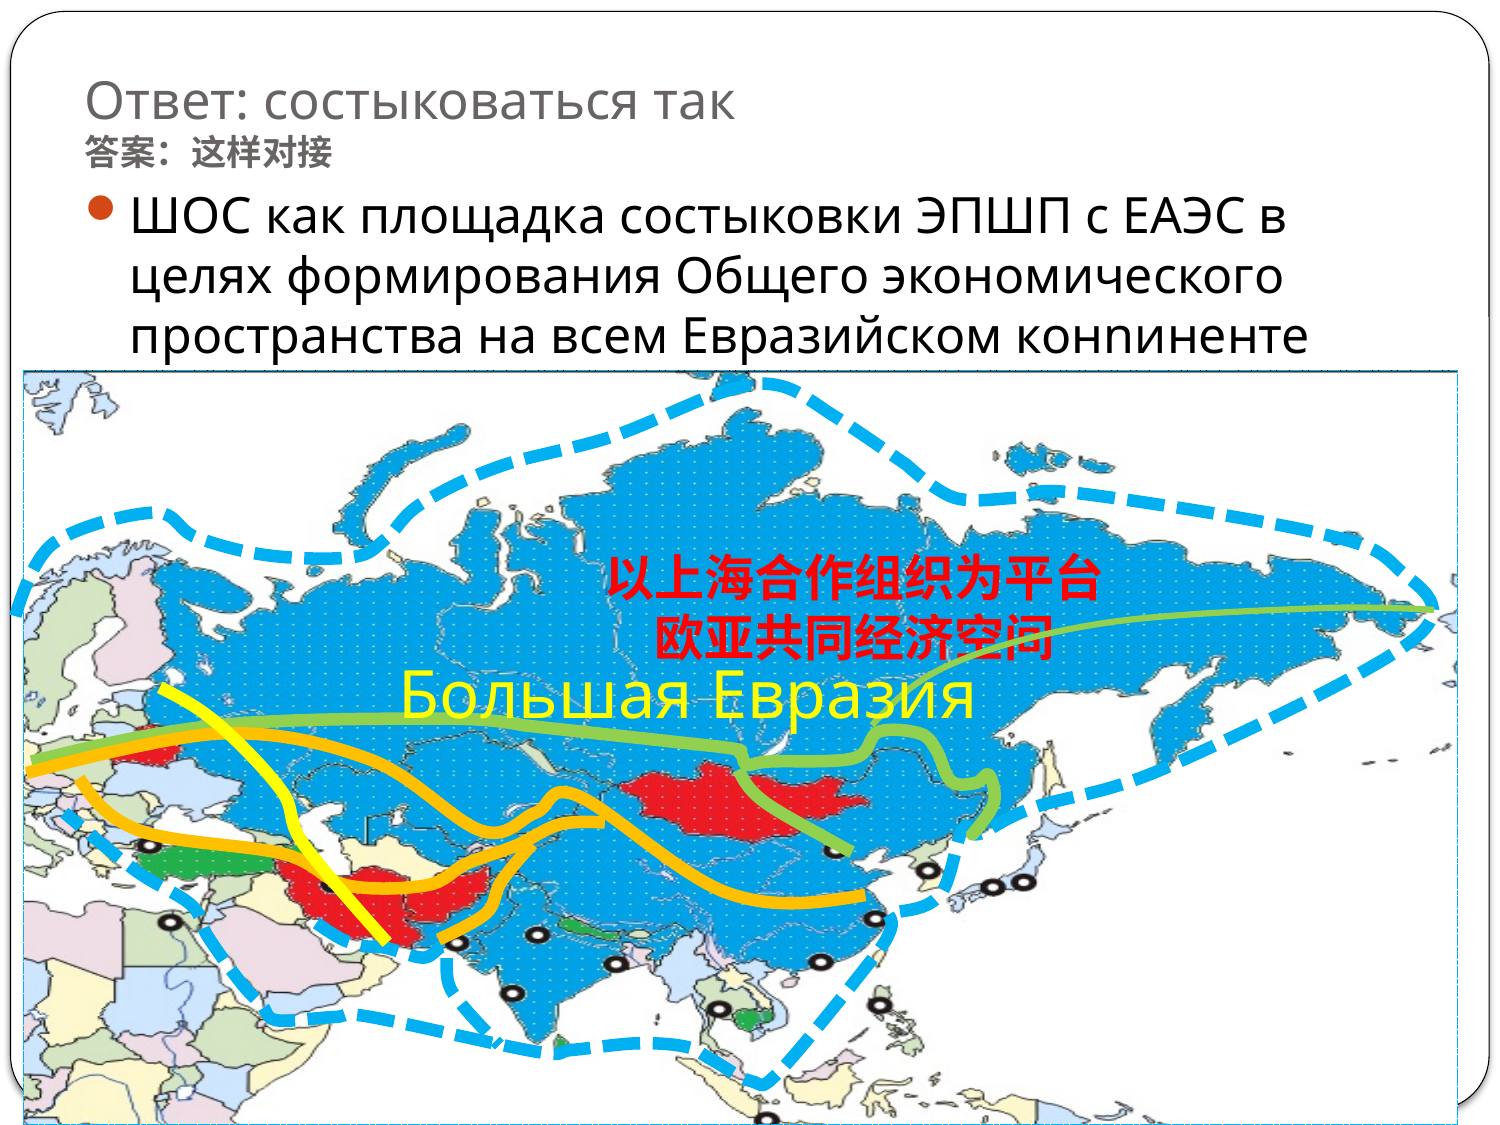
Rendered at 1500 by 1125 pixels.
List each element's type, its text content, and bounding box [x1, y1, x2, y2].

title Ответ: состыковаться так 答案：这样对接 [70, 58, 1346, 175]
text_box ШОС как площадка состыковки ЭПШП с ЕАЭС в целях формирования Общего экономического пространства на всем Евразийском конnиненте [70, 175, 1407, 305]
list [23, 369, 1459, 1125]
